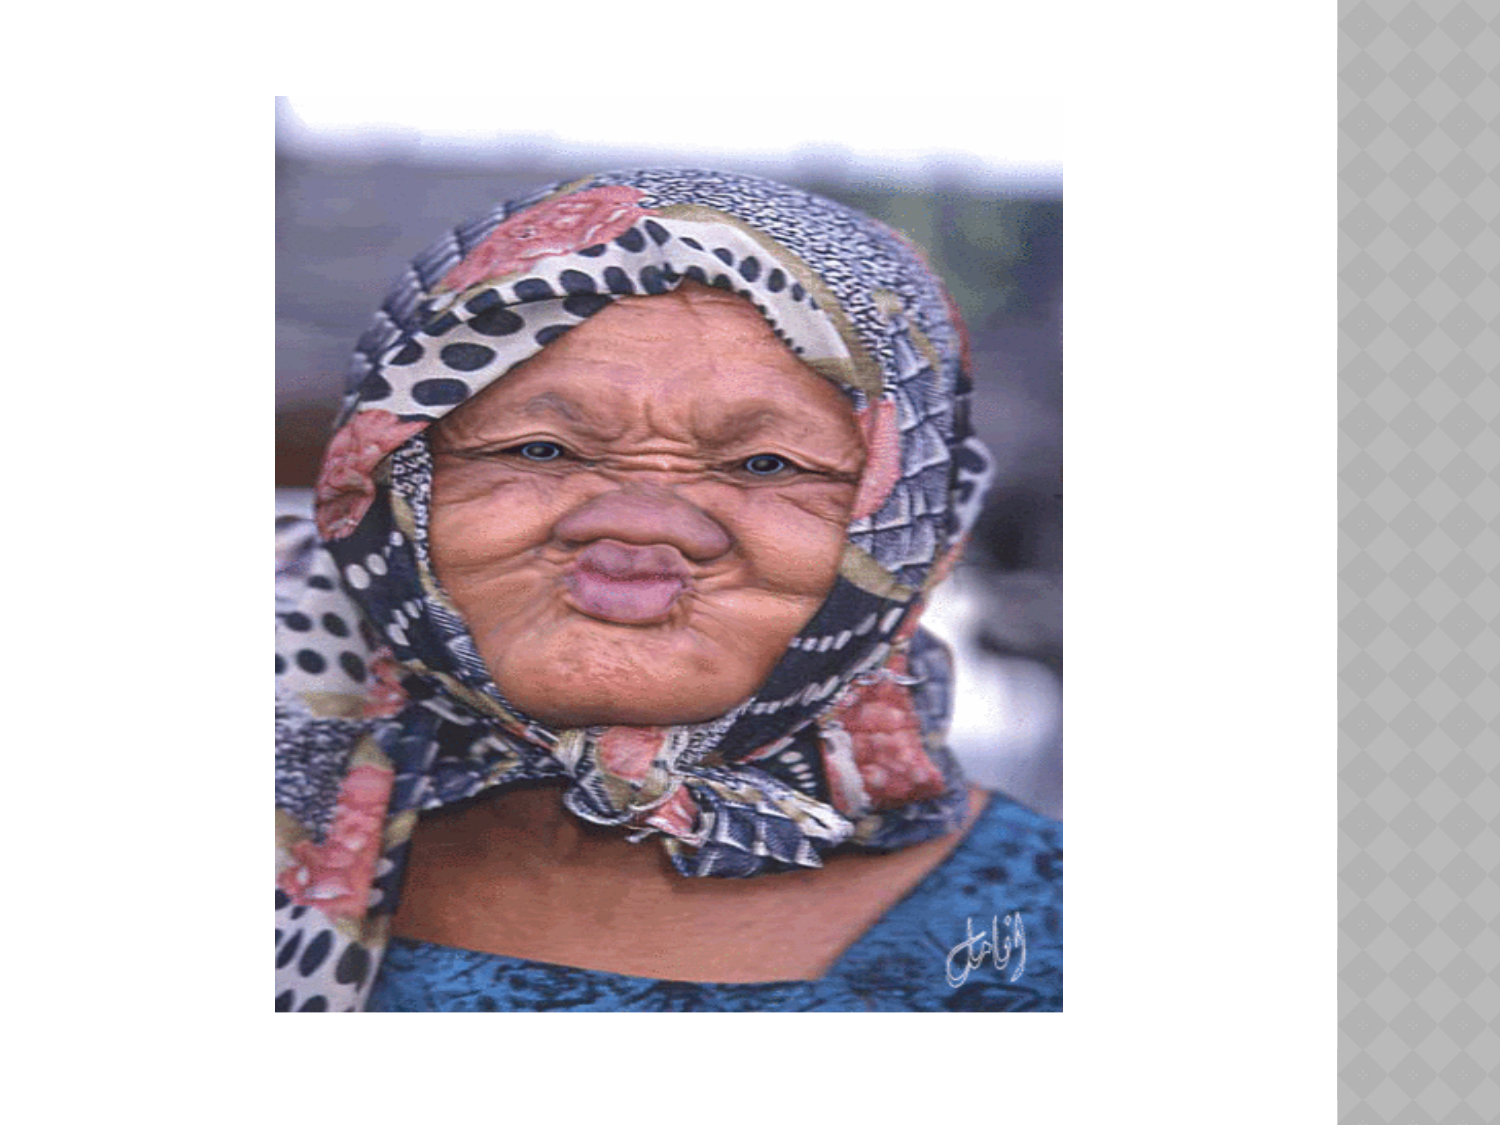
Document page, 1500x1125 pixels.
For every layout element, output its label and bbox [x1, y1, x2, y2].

picture [274, 95, 1063, 1035]
